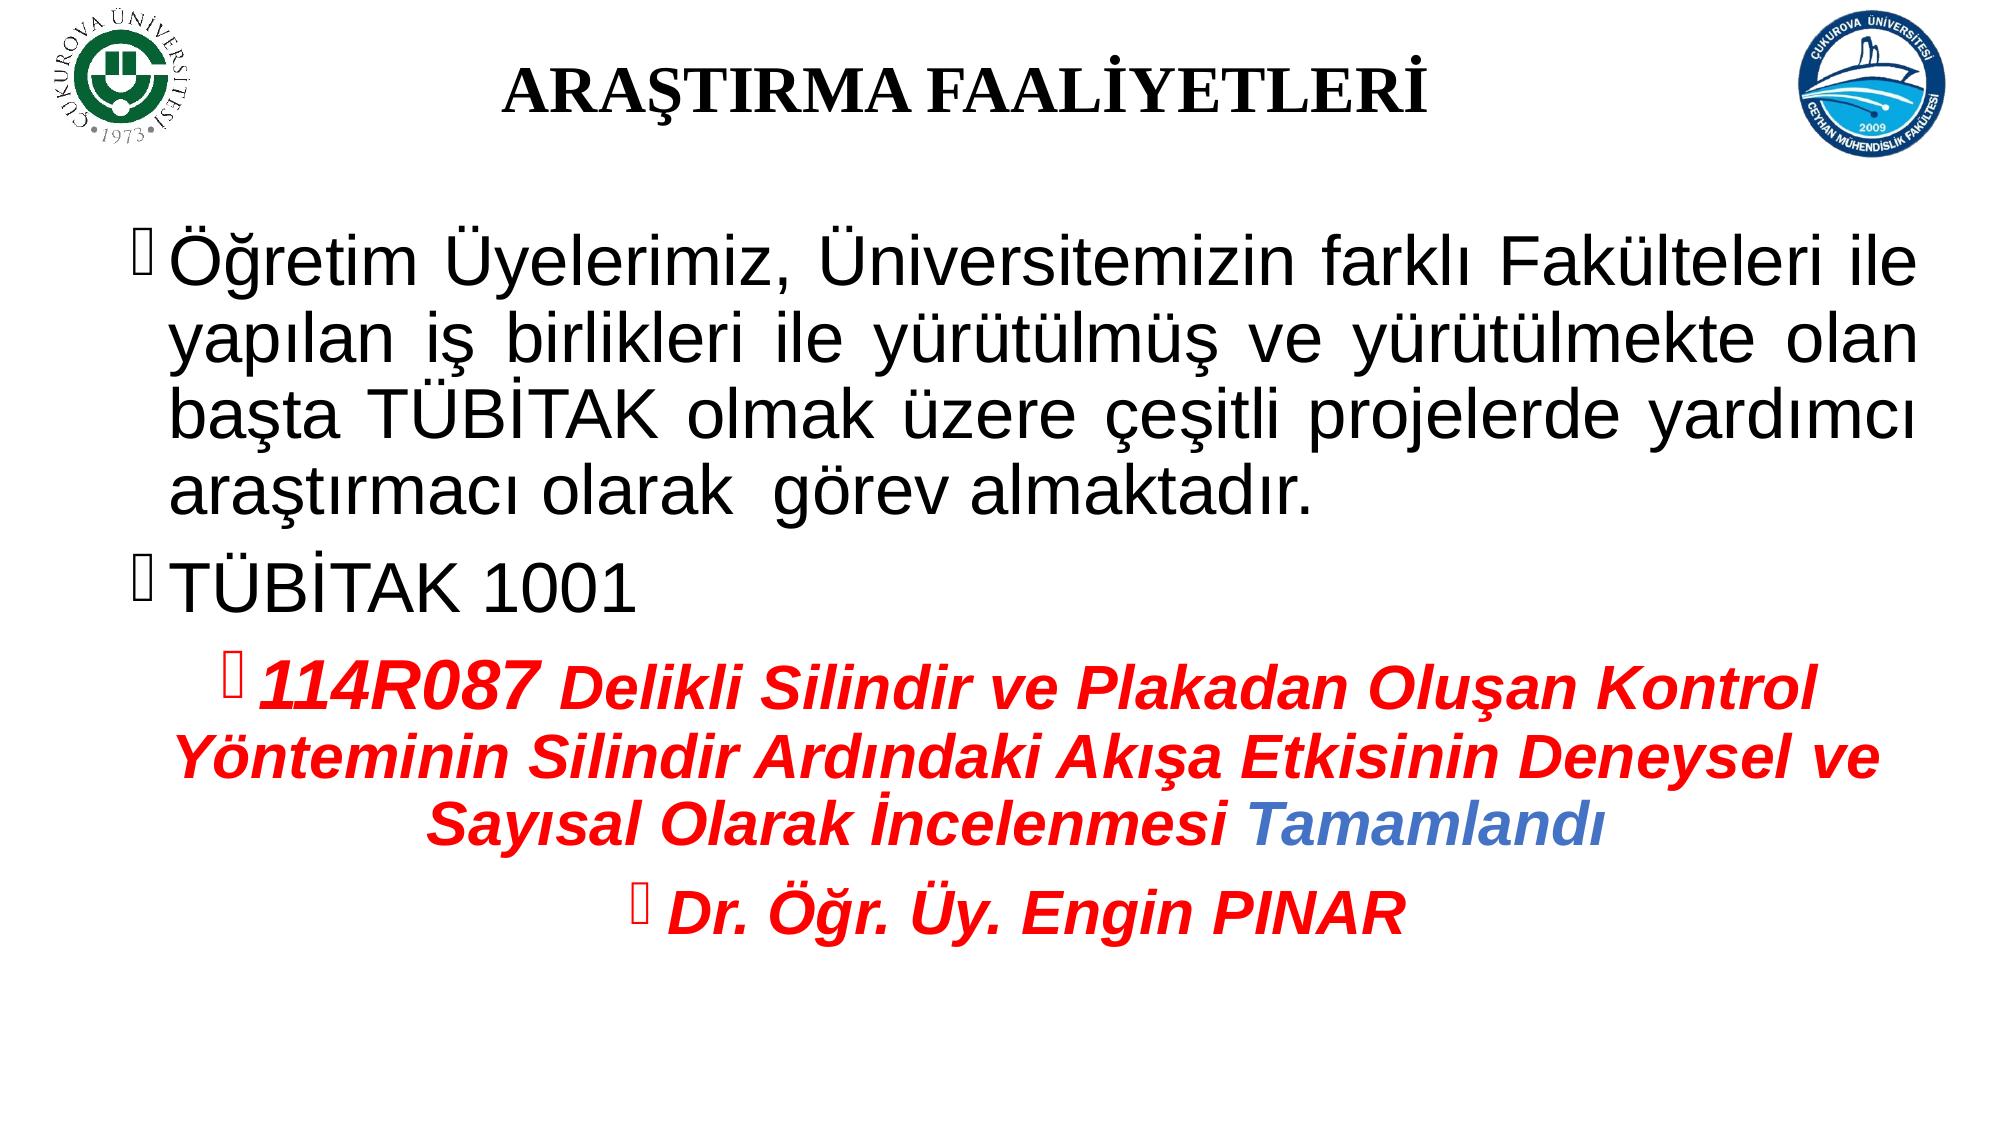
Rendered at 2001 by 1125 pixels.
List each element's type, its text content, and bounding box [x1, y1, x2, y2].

picture [1797, 9, 1946, 158]
text_box ARAŞTIRMA FAALİYETLERİ [115, 0, 1816, 262]
picture [46, 2, 195, 150]
list Öğretim Üyelerimiz, Üniversitemizin farklı Fakülteleri ile yapılan iş birlikleri ile yürütülmüş ve yürütülmekte olan başta TÜBİTAK olmak üzere çeşitli projelerde yardımcı araştırmacı olarak görev almaktadır. TÜBİTAK 1001 114R087 Delikli Silindir ve Plakadan Oluşan Kontrol Yönteminin Silindir Ardındaki Akışa Etkisinin Deneysel ve Sayısal Olarak İncelenmesi Tamamlandı Dr. Öğr. Üy. Engin PINAR [115, 217, 1937, 1106]
